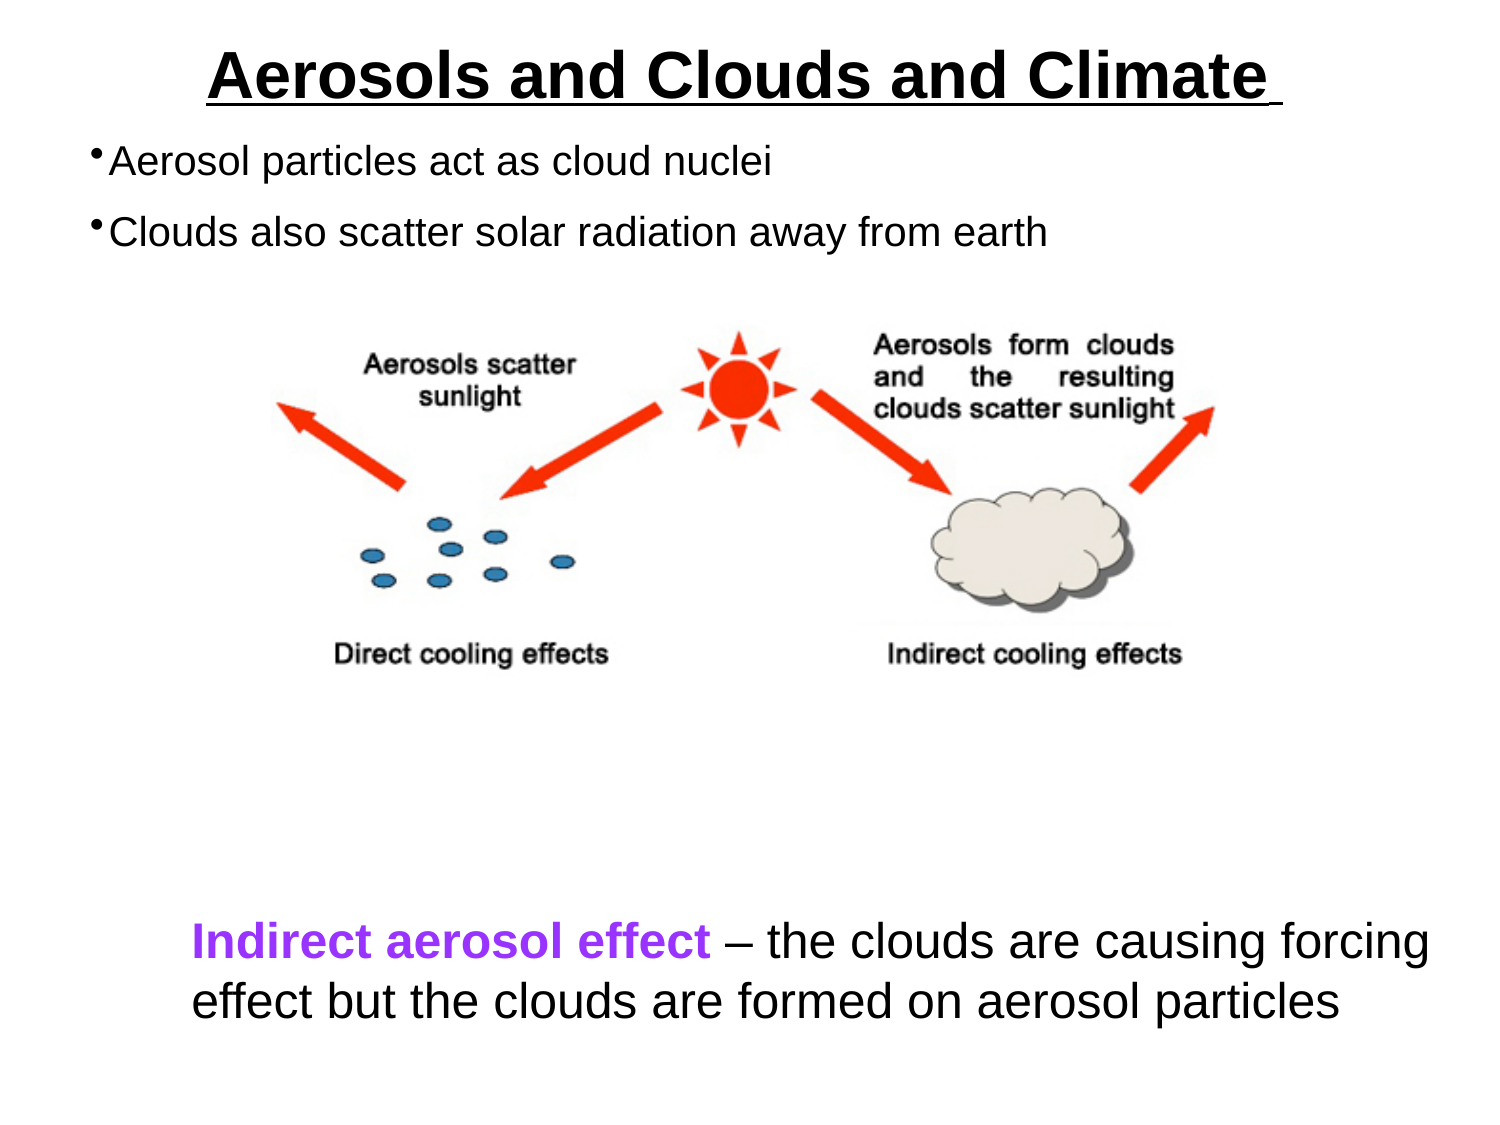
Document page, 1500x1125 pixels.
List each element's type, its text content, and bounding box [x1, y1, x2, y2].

text_box Aerosol particles act as cloud nuclei Clouds also scatter solar radiation away from earth [75, 126, 1313, 263]
text_box Aerosols and Clouds and Climate [191, 24, 1298, 120]
text_box Indirect aerosol effect – the clouds are causing forcing effect but the clouds are formed on aerosol particles [176, 901, 1460, 1037]
picture [271, 322, 1226, 694]
